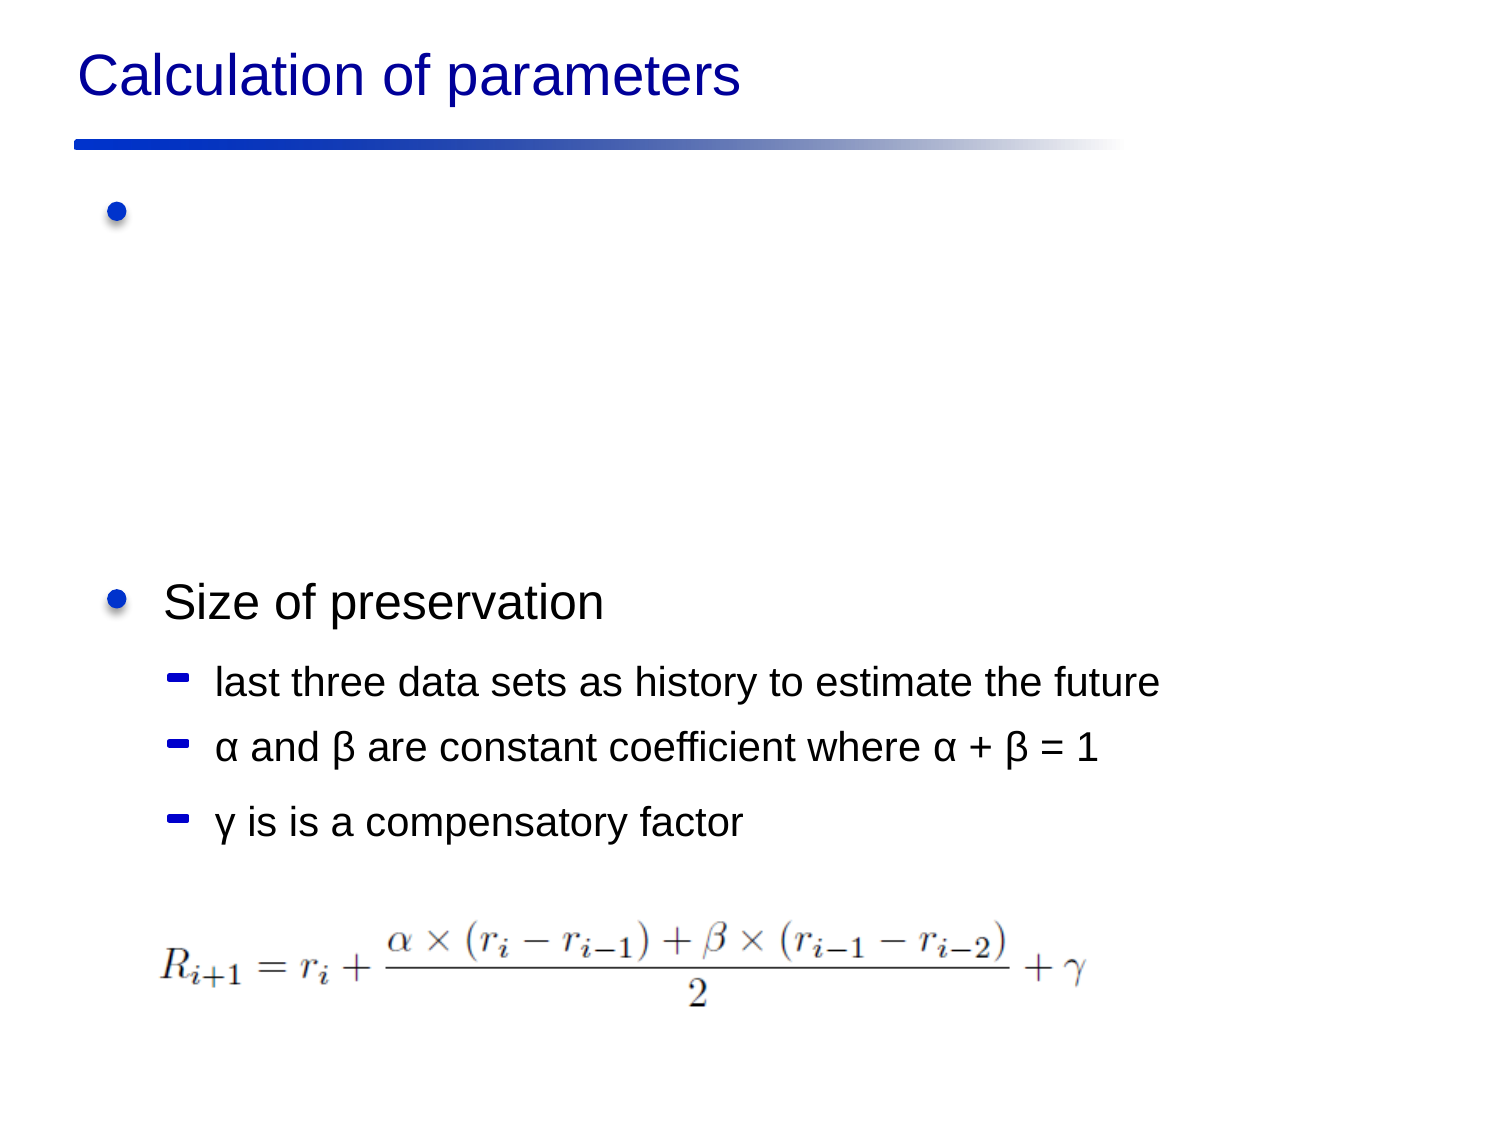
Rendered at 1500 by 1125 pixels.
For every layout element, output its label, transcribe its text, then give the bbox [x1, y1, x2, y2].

text_box [167, 739, 189, 748]
text_box Calculation of parameters [62, 29, 1463, 114]
text_box last three data sets as history to estimate the future [200, 646, 1438, 712]
text_box α and β are constant coefficient where α + β = 1 [200, 712, 1438, 778]
picture [133, 887, 1110, 1024]
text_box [108, 562, 1399, 639]
text_box [107, 201, 127, 221]
text_box [167, 673, 189, 682]
text_box [74, 139, 1125, 150]
text_box γ is is a compensatory factor [200, 787, 1438, 853]
text_box [167, 814, 189, 823]
